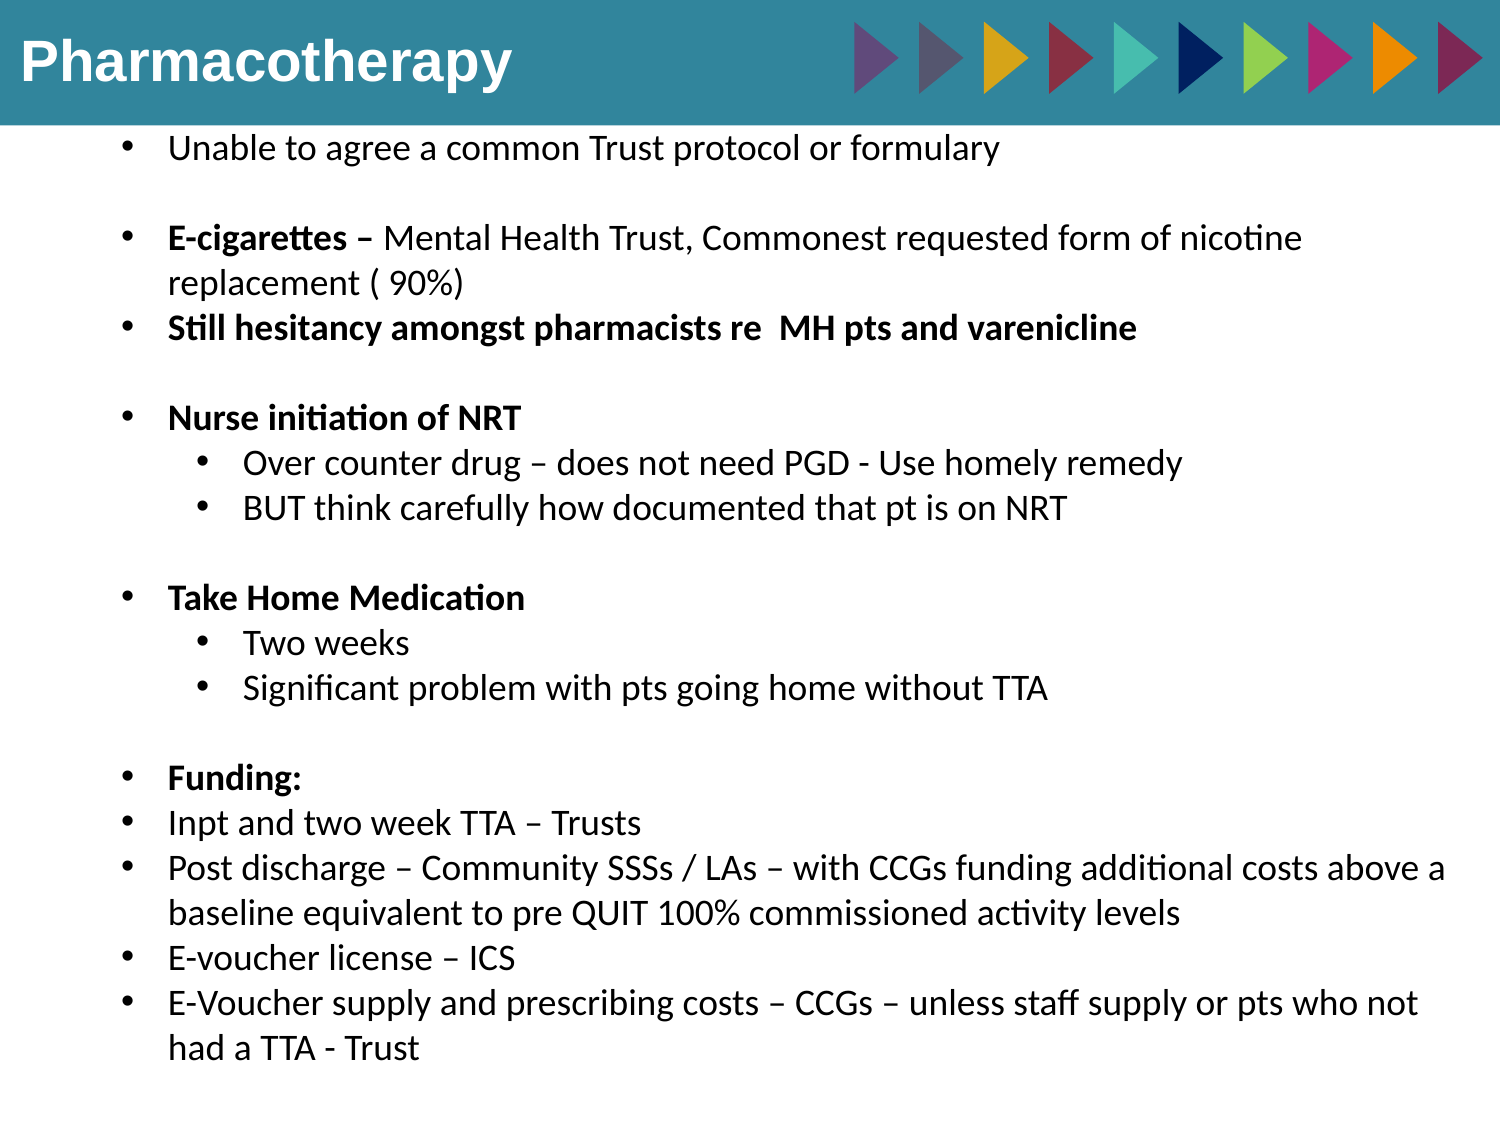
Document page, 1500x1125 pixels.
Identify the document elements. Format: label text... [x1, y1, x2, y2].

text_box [840, 25, 1497, 91]
text_box Unable to agree a common Trust protocol or formulary E-cigarettes – Mental Health Trust, Commonest requested form of nicotine replacement ( 90%) Still hesitancy amongst pharmacists re MH pts and varenicline Nurse initiation of NRT Over counter drug – does not need PGD - Use homely remedy BUT think carefully how documented that pt is on NRT Take Home Medication Two weeks Significant problem with pts going home without TTA Funding: Inpt and two week TTA – Trusts Post discharge – Community SSSs / LAs – with CCGs funding additional costs above a baseline equivalent to pre QUIT 100% commissioned activity levels E-voucher license – ICS E-Voucher supply and prescribing costs – CCGs – unless staff supply or pts who not had a TTA - Trust [31, 115, 1469, 1125]
text_box Pharmacotherapy [5, 15, 1433, 101]
text_box [0, 0, 1500, 127]
